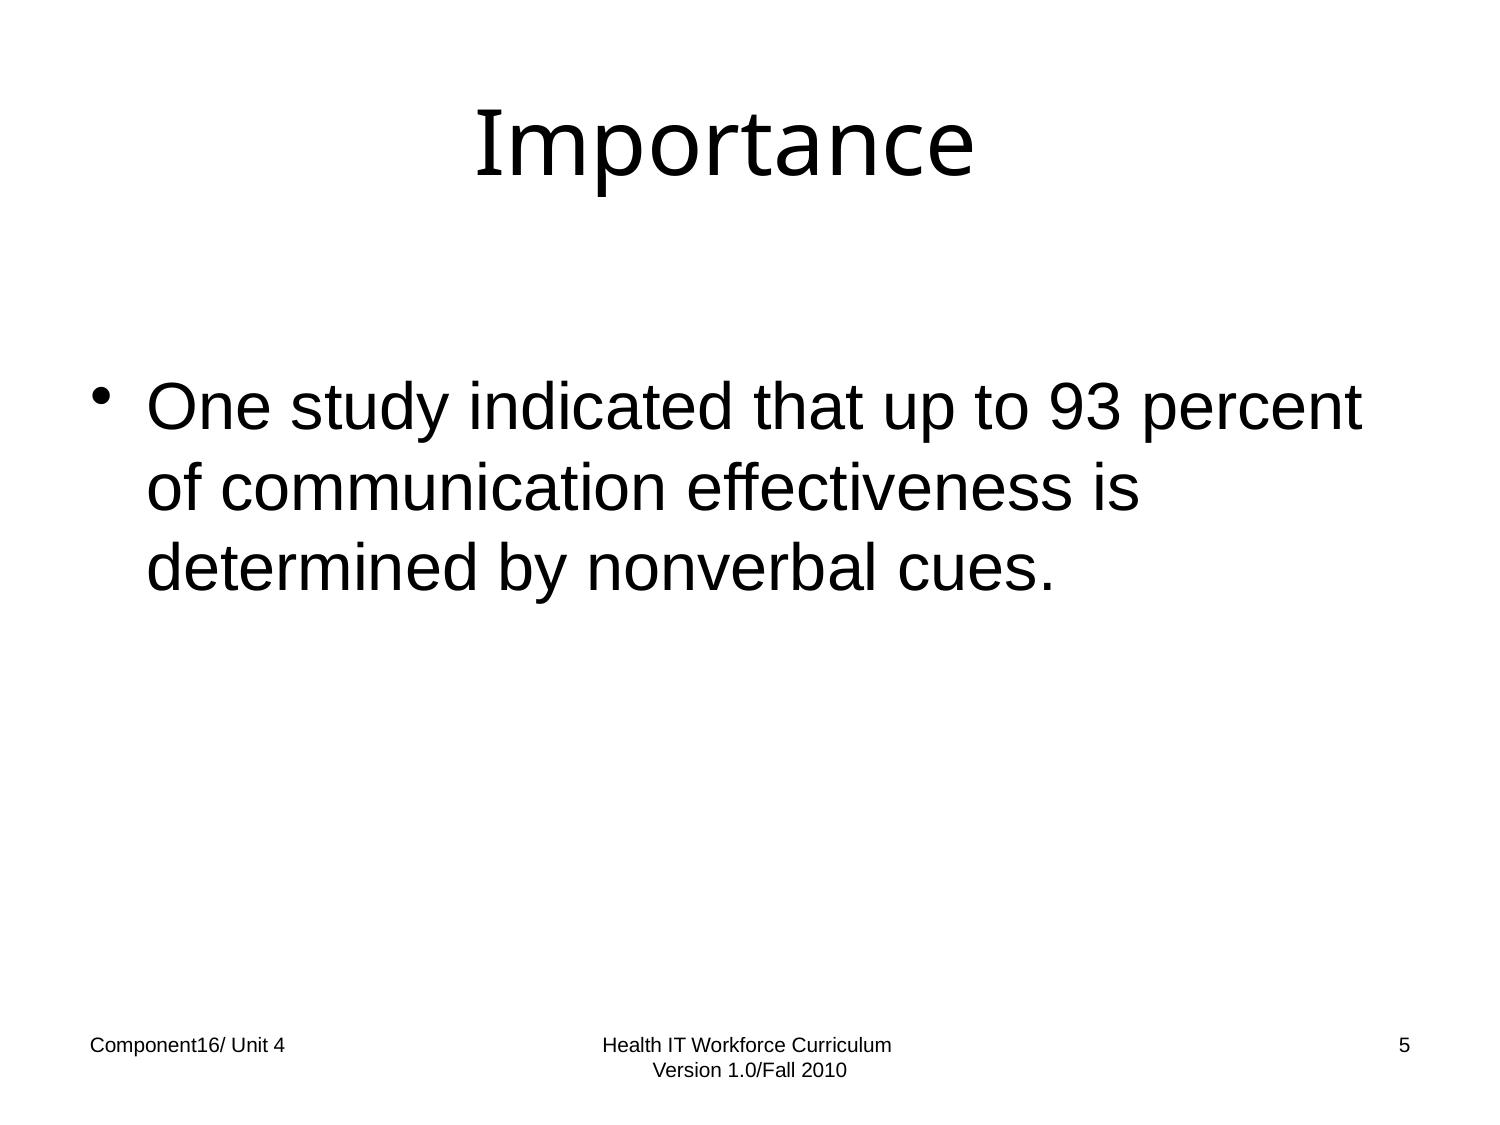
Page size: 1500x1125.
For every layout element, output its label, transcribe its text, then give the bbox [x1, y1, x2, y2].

title Importance [74, 44, 1426, 233]
text_box Health IT Workforce Curriculum Version 1.0/Fall 2010 [512, 1024, 988, 1103]
text_box Component16/ Unit 4 [75, 1024, 425, 1103]
text_box 5 [1074, 1024, 1425, 1103]
list One study indicated that up to 93 percent of communication effectiveness is determined by nonverbal cues. [74, 262, 1426, 1006]
